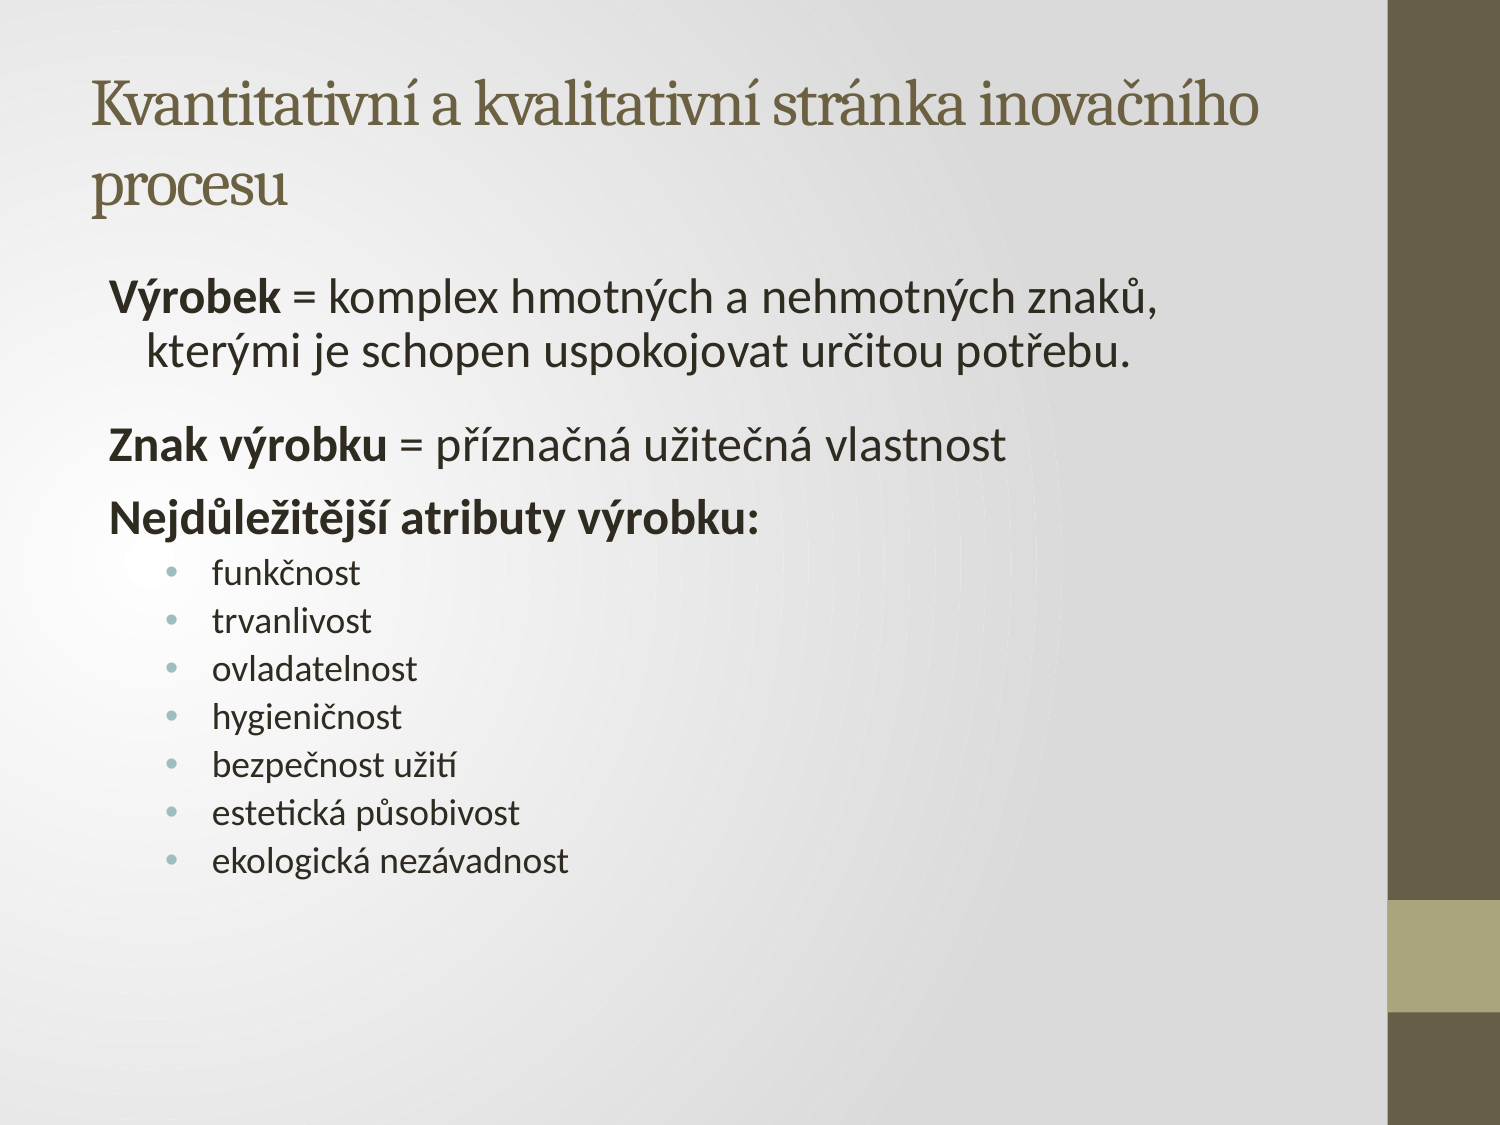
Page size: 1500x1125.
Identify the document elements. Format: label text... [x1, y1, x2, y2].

title Kvantitativní a kvalitativní stránka inovačního procesu [75, 45, 1325, 233]
list Výrobek = komplex hmotných a nehmotných znaků, kterými je schopen uspokojovat určitou potřebu. Znak výrobku = příznačná užitečná vlastnost Nejdůležitější atributy výrobku: funkčnost trvanlivost ovladatelnost hygieničnost bezpečnost užití estetická působivost ekologická nezávadnost [75, 262, 1325, 1050]
